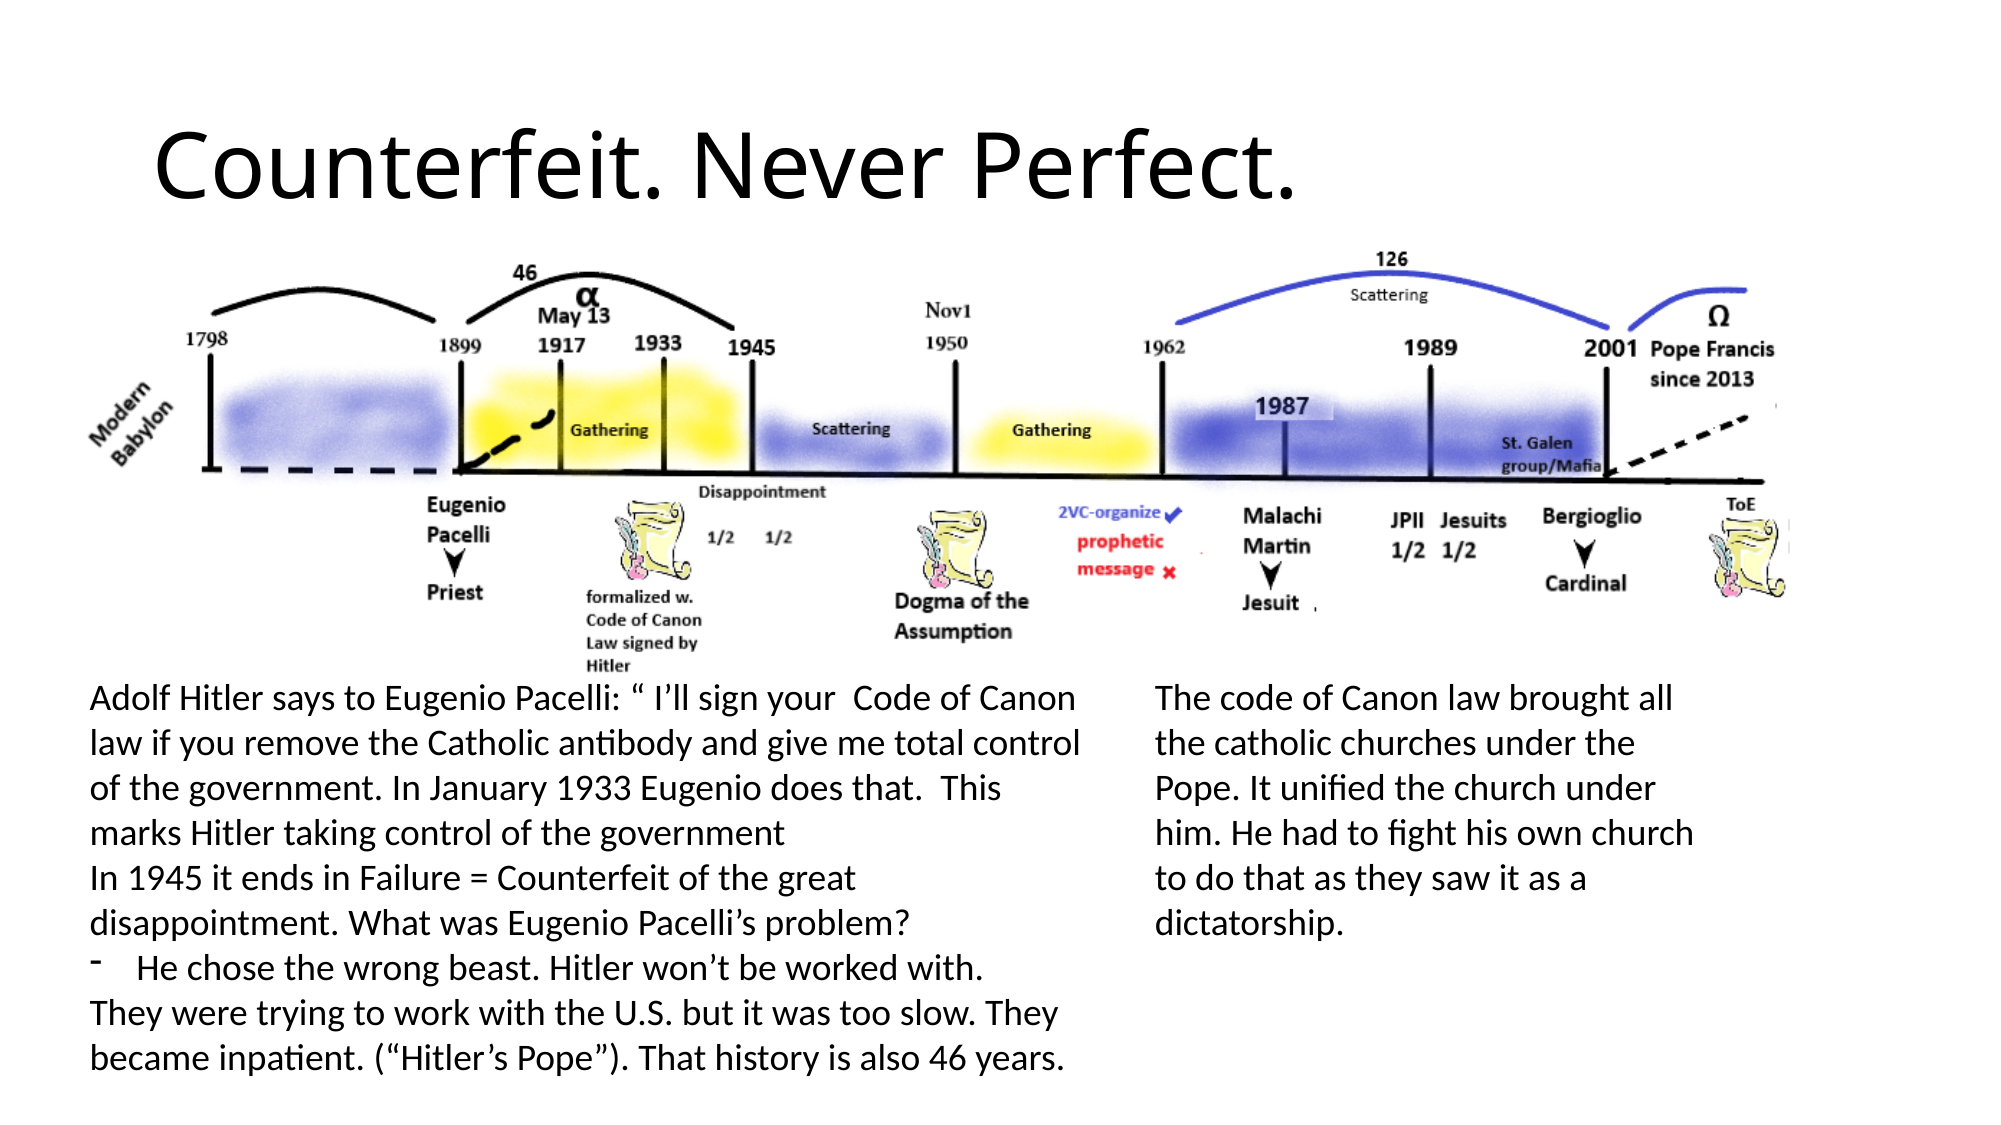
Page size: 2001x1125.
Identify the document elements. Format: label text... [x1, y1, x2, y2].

text_box The code of Canon law brought all the catholic churches under the Pope. It unified the church under him. He had to fight his own church to do that as they saw it as a dictatorship. [1139, 701, 1736, 950]
title Counterfeit. Never Perfect. [137, 59, 1863, 278]
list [74, 236, 1800, 701]
text_box Adolf Hitler says to Eugenio Pacelli: “ I’ll sign your Code of Canon law if you remove the Catholic antibody and give me total control of the government. In January 1933 Eugenio does that. This marks Hitler taking control of the government In 1945 it ends in Failure = Counterfeit of the great disappointment. What was Eugenio Pacelli’s problem? He chose the wrong beast. Hitler won’t be worked with. They were trying to work with the U.S. but it was too slow. They became inpatient. (“Hitler’s Pope”). That history is also 46 years. [74, 701, 1109, 1085]
